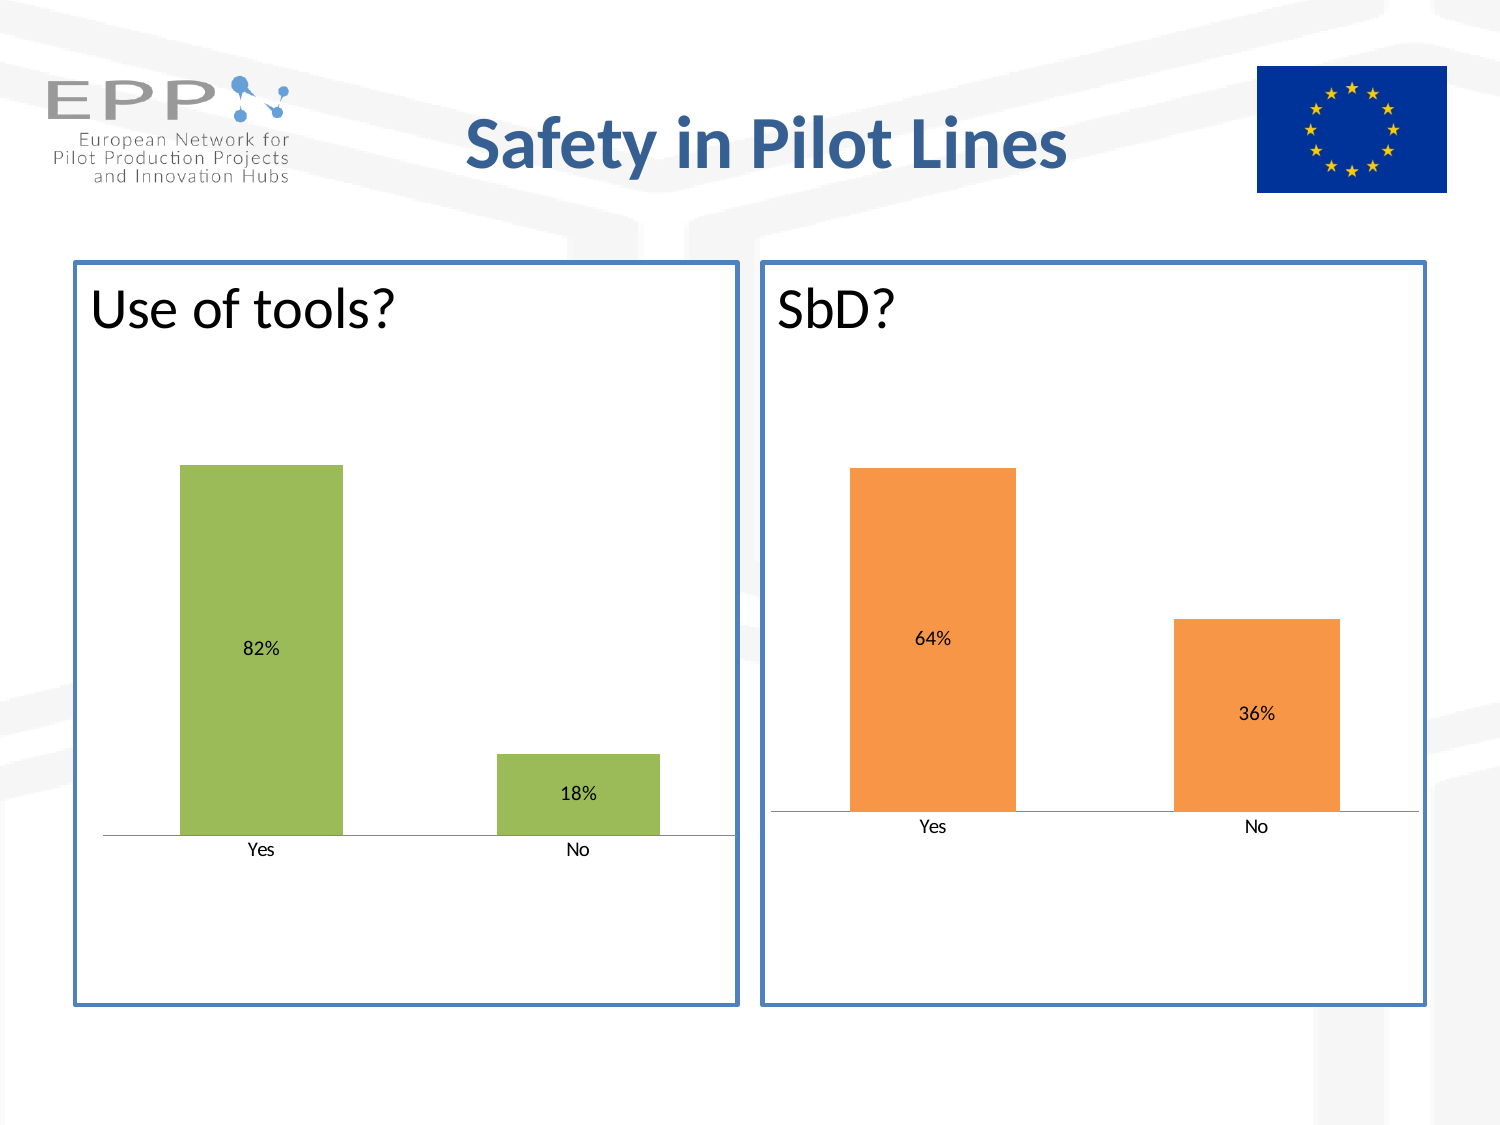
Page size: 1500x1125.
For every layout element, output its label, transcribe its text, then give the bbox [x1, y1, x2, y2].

title Safety in Pilot Lines [301, 45, 1235, 233]
chart [89, 413, 1420, 871]
list SbD? [760, 260, 1427, 1007]
list Use of tools? [73, 260, 740, 1007]
picture [0, 0, 1500, 1125]
